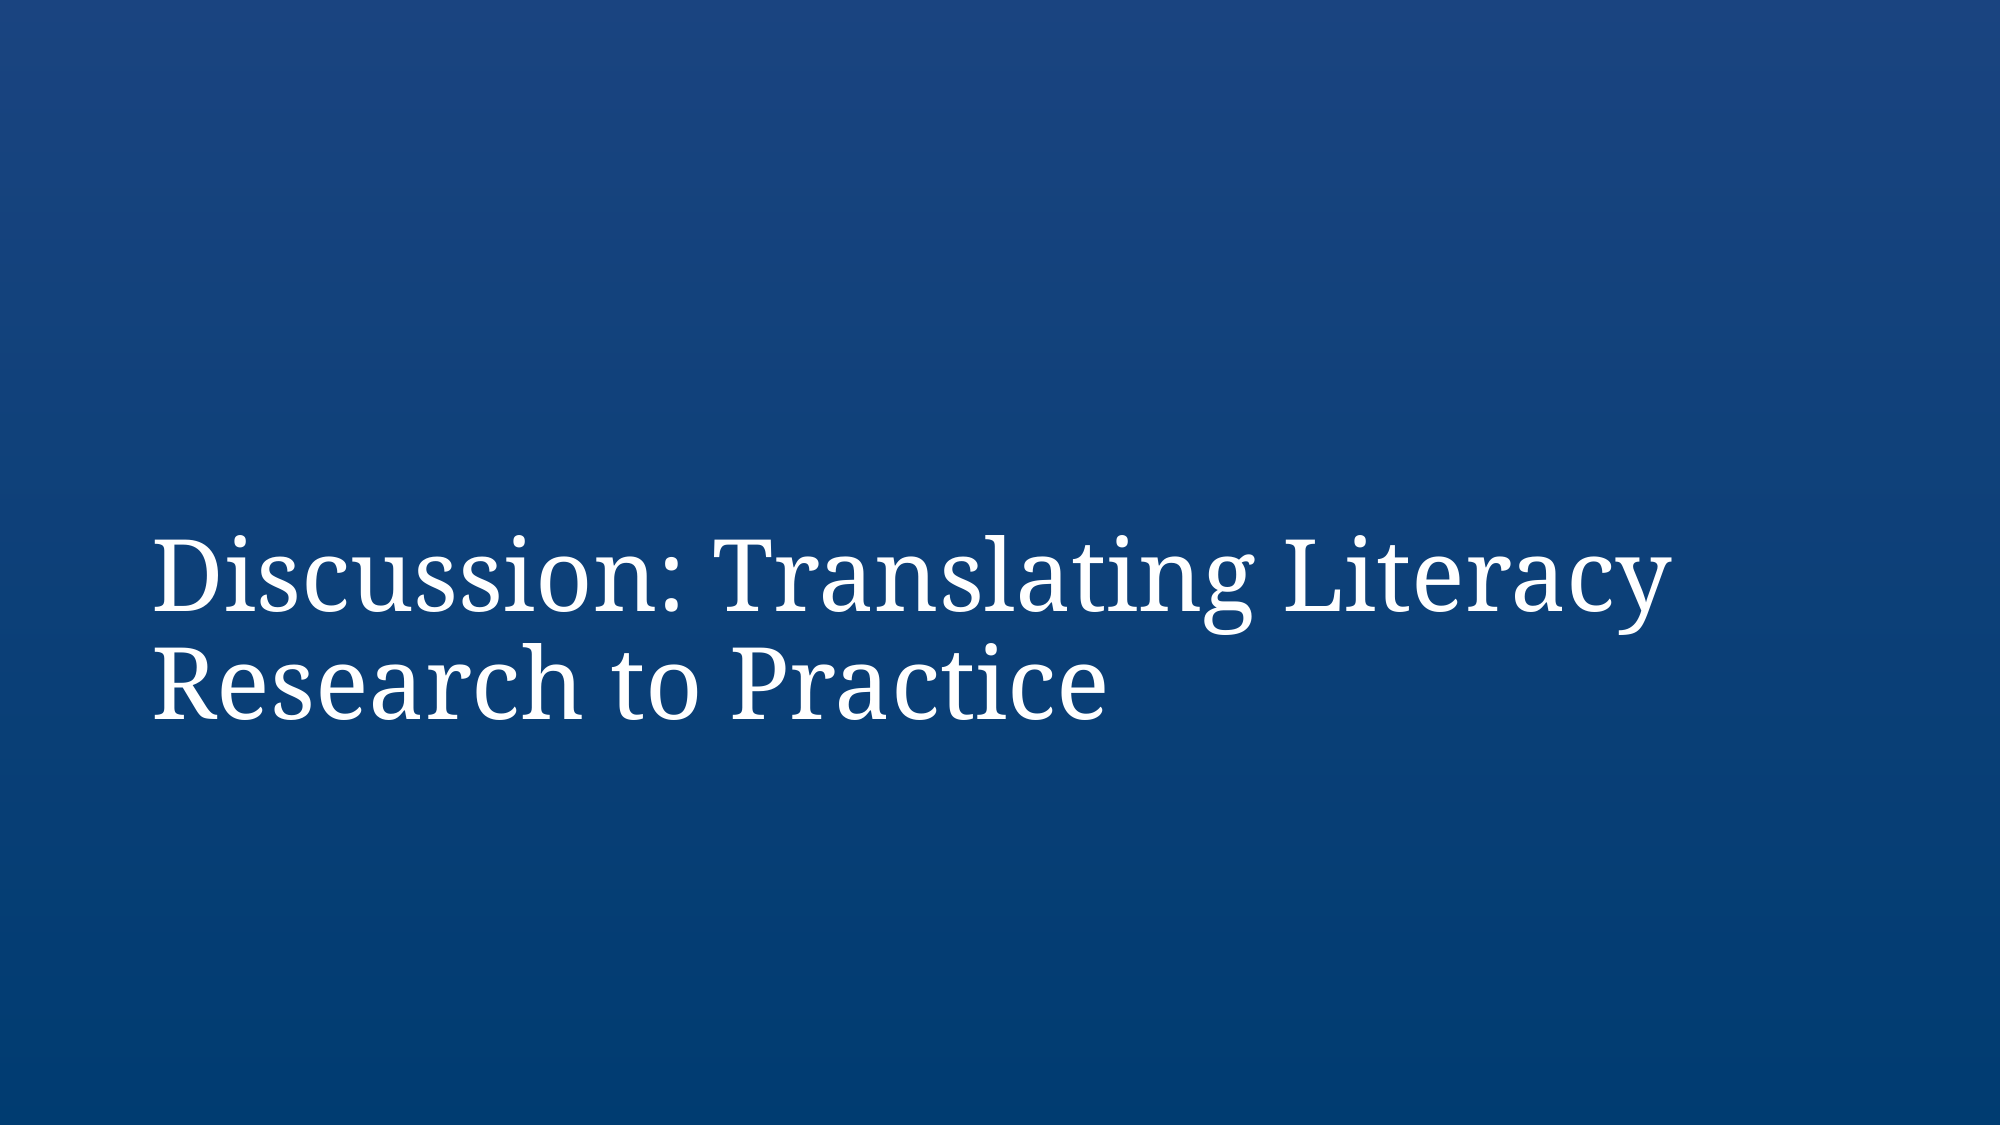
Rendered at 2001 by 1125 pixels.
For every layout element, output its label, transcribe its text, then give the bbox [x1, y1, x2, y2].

title Discussion: Translating Literacy Research to Practice [136, 280, 1862, 749]
